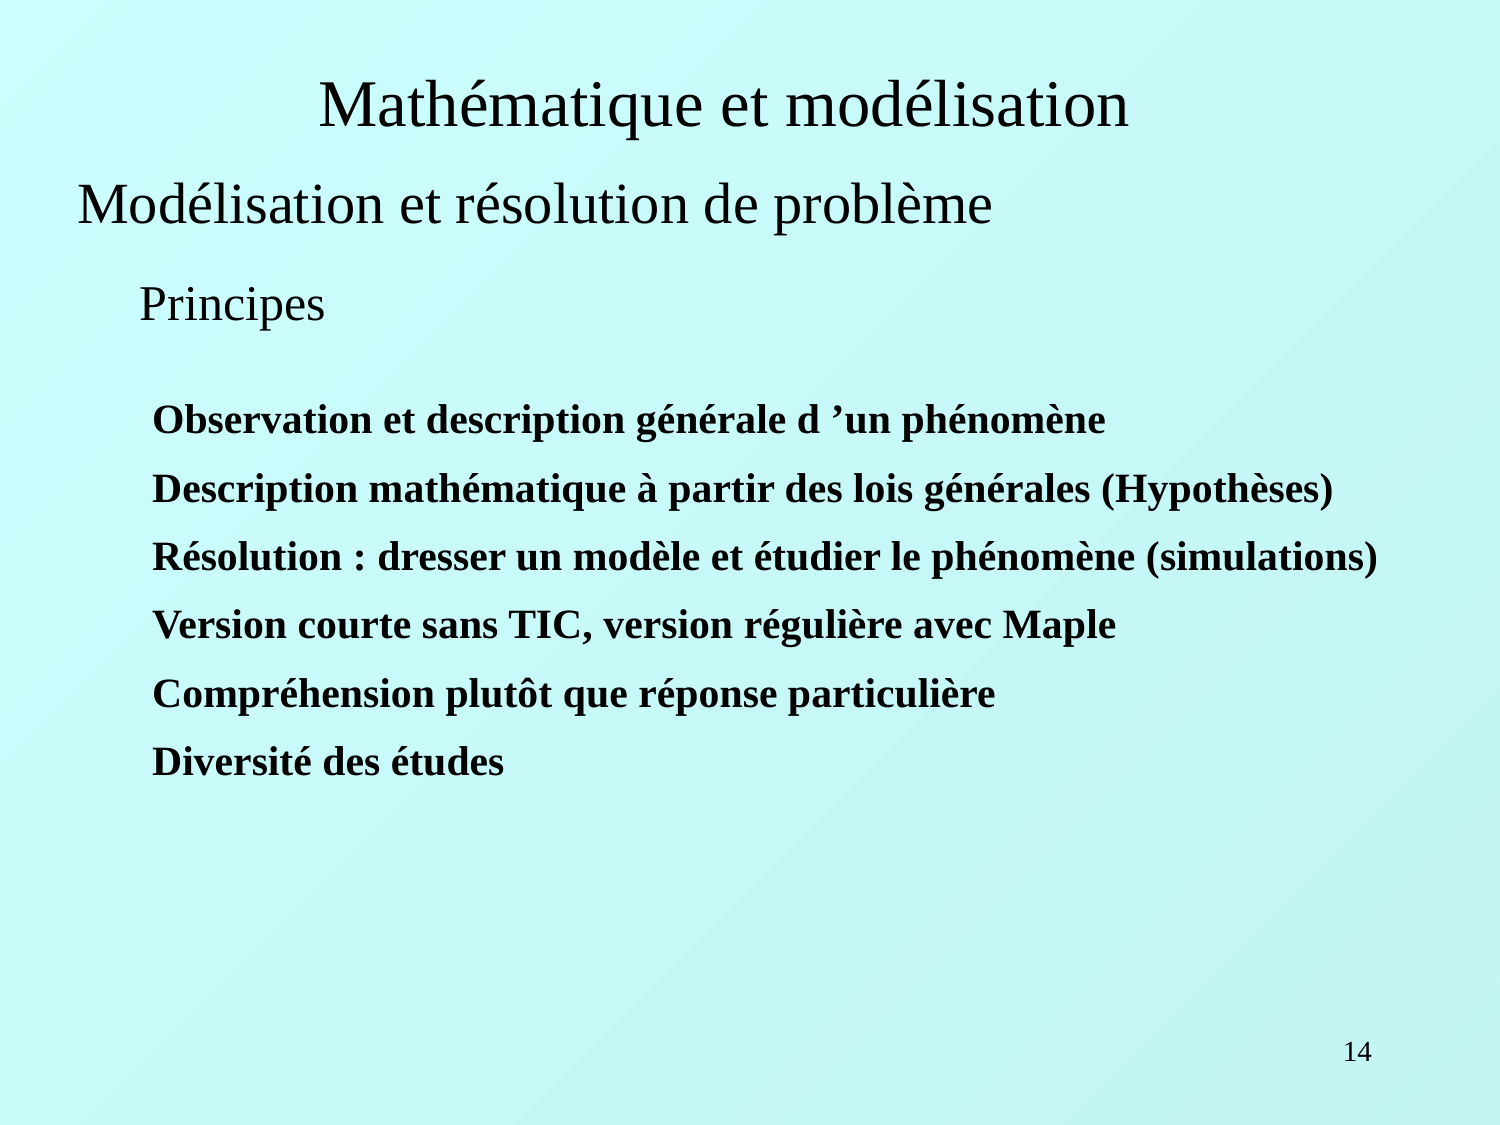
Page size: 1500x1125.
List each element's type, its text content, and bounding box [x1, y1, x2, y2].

slide_number 14 [1074, 1024, 1388, 1101]
text_box Observation et description générale d ’un phénomène Description mathématique à partir des lois générales (Hypothèses) Résolution : dresser un modèle et étudier le phénomène (simulations) Version courte sans TIC, version régulière avec Maple Compréhension plutôt que réponse particulière Diversité des études [137, 374, 1436, 813]
text_box Mathématique et modélisation [87, 62, 1363, 138]
text_box Modélisation et résolution de problème [62, 162, 1338, 238]
text_box Principes [124, 262, 1400, 338]
